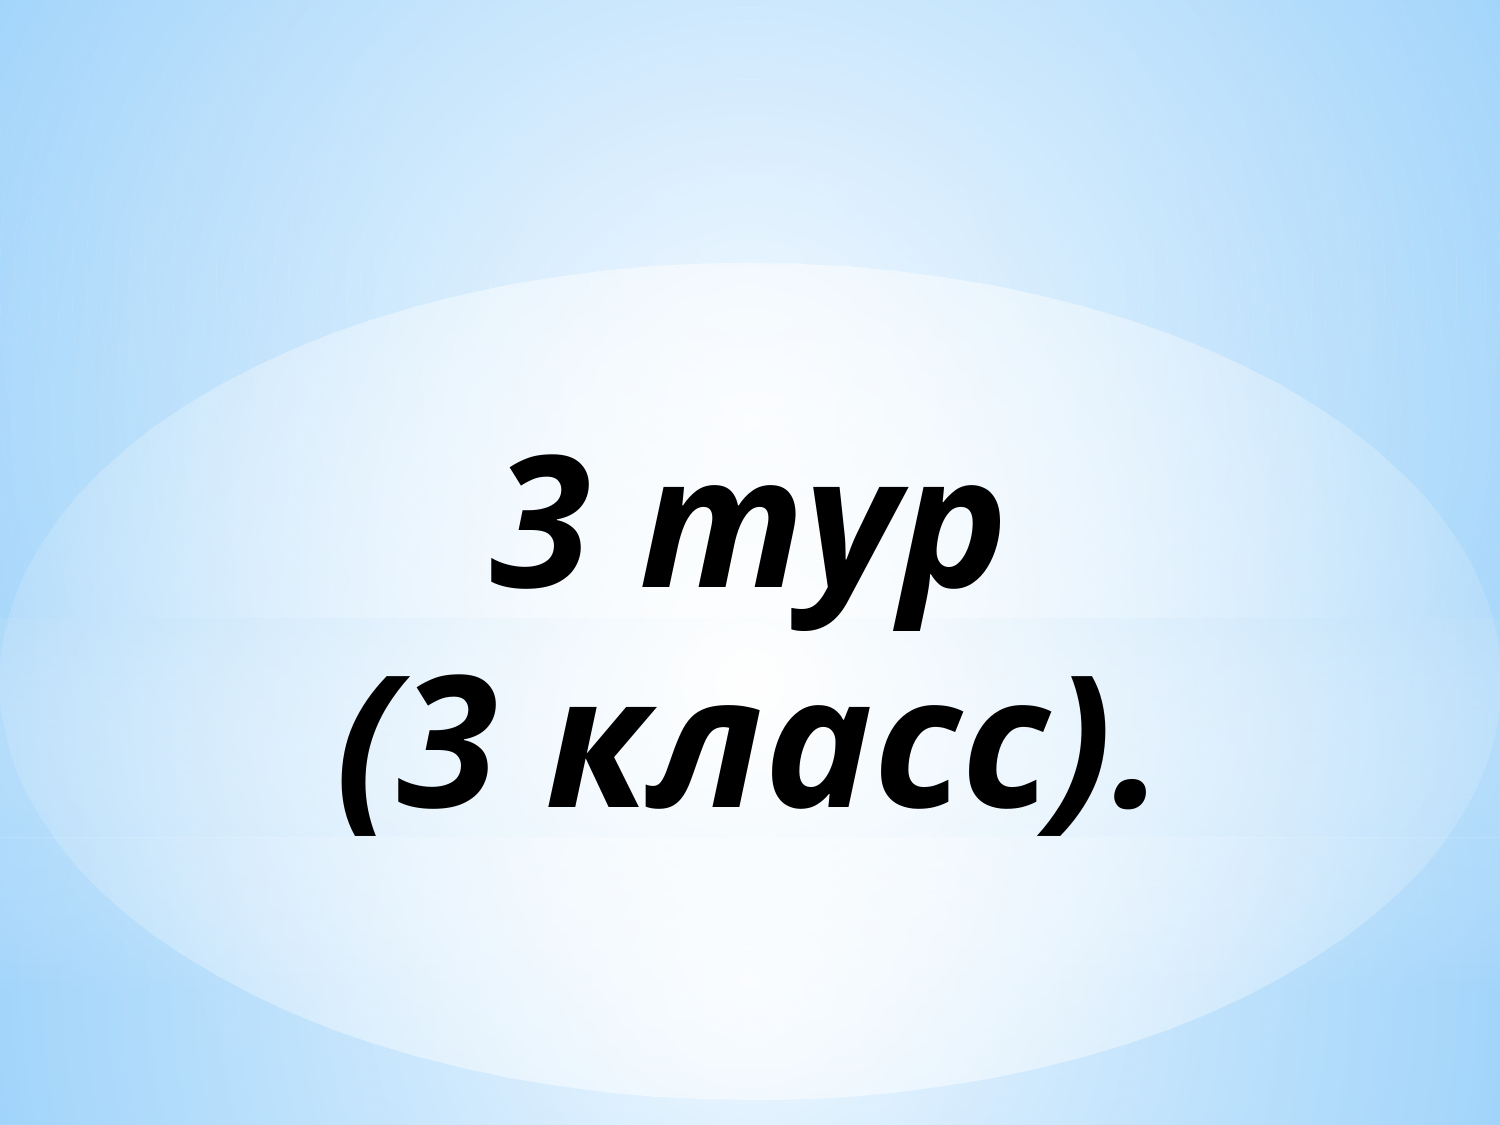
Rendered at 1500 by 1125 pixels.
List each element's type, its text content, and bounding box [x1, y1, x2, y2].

text_box 3 тур (3 класс). [206, 397, 1294, 852]
